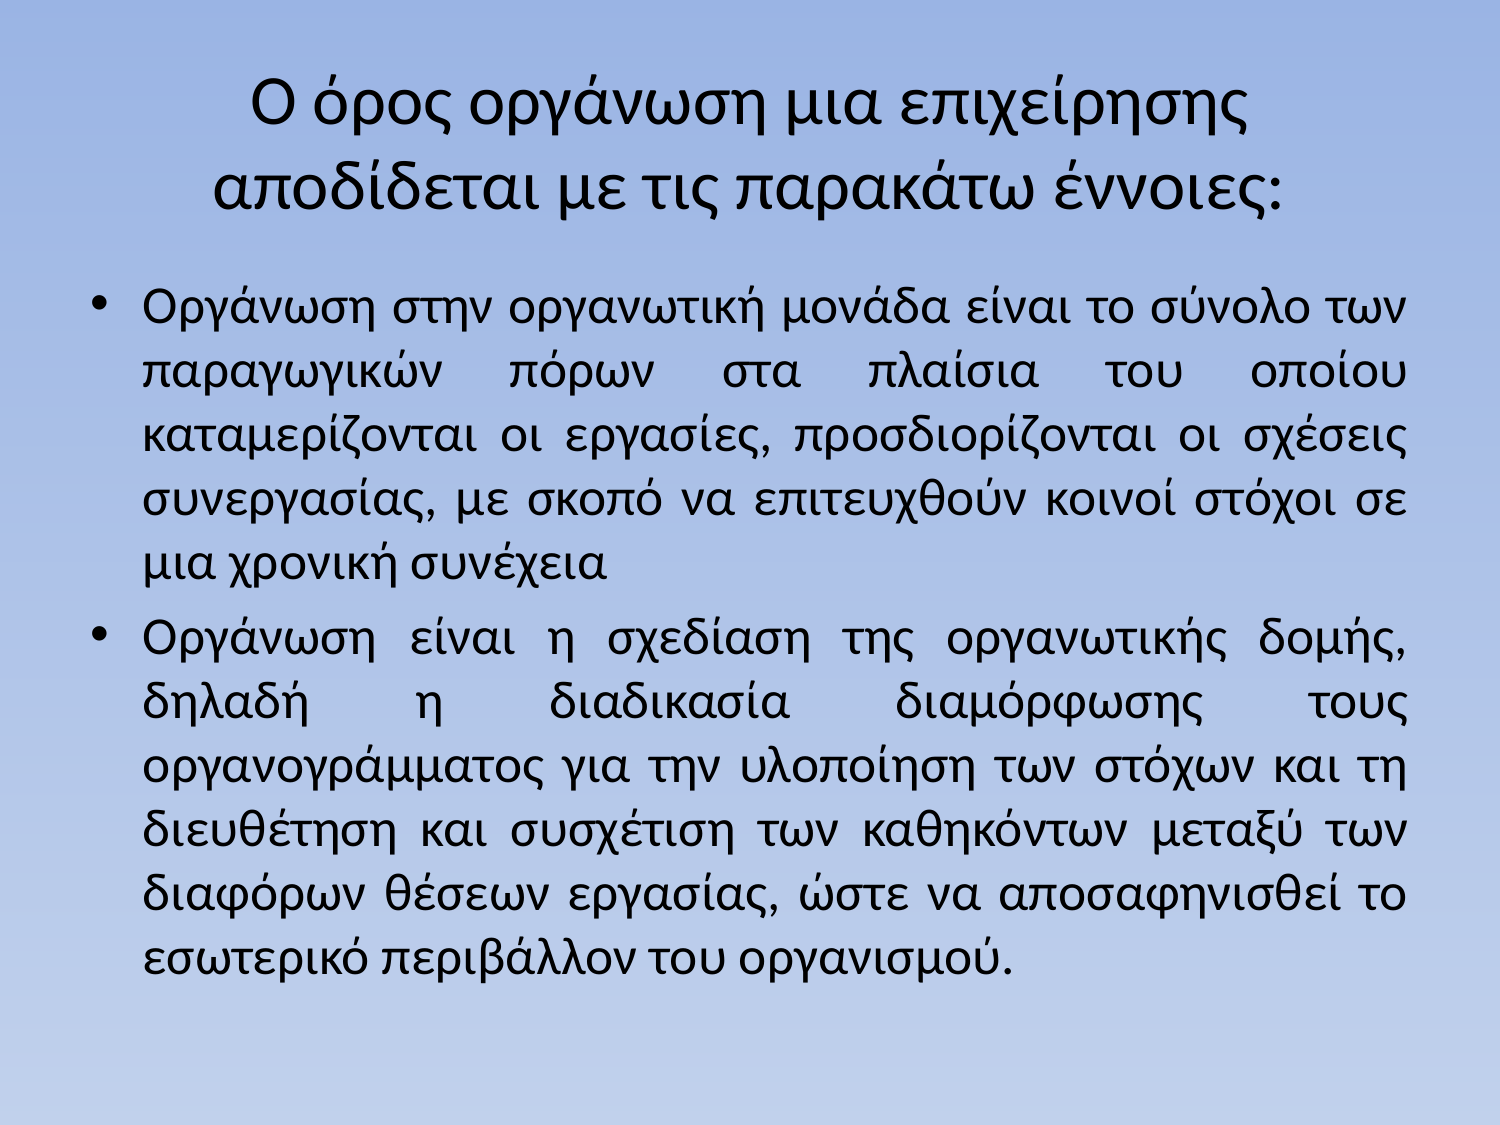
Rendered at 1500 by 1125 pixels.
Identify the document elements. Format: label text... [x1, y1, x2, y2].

list Οργάνωση στην οργανωτική μονάδα είναι το σύνολο των παραγωγικών πόρων στα πλαίσια του οποίου καταμερίζονται οι εργασίες, προσδιορίζονται οι σχέσεις συνεργασίας, με σκοπό να επιτευχθούν κοινοί στόχοι σε μια χρονική συνέχεια Οργάνωση είναι η σχεδίαση της οργανωτικής δομής, δηλαδή η διαδικασία διαμόρφωσης τους οργανογράμματος για την υλοποίηση των στόχων και τη διευθέτηση και συσχέτιση των καθηκόντων μεταξύ των διαφόρων θέσεων εργασίας, ώστε να αποσαφηνισθεί το εσωτερικό περιβάλλον του οργανισμού. [75, 262, 1425, 1005]
title Ο όρος οργάνωση μια επιχείρησης αποδίδεται με τις παρακάτω έννοιες: [75, 45, 1425, 233]
